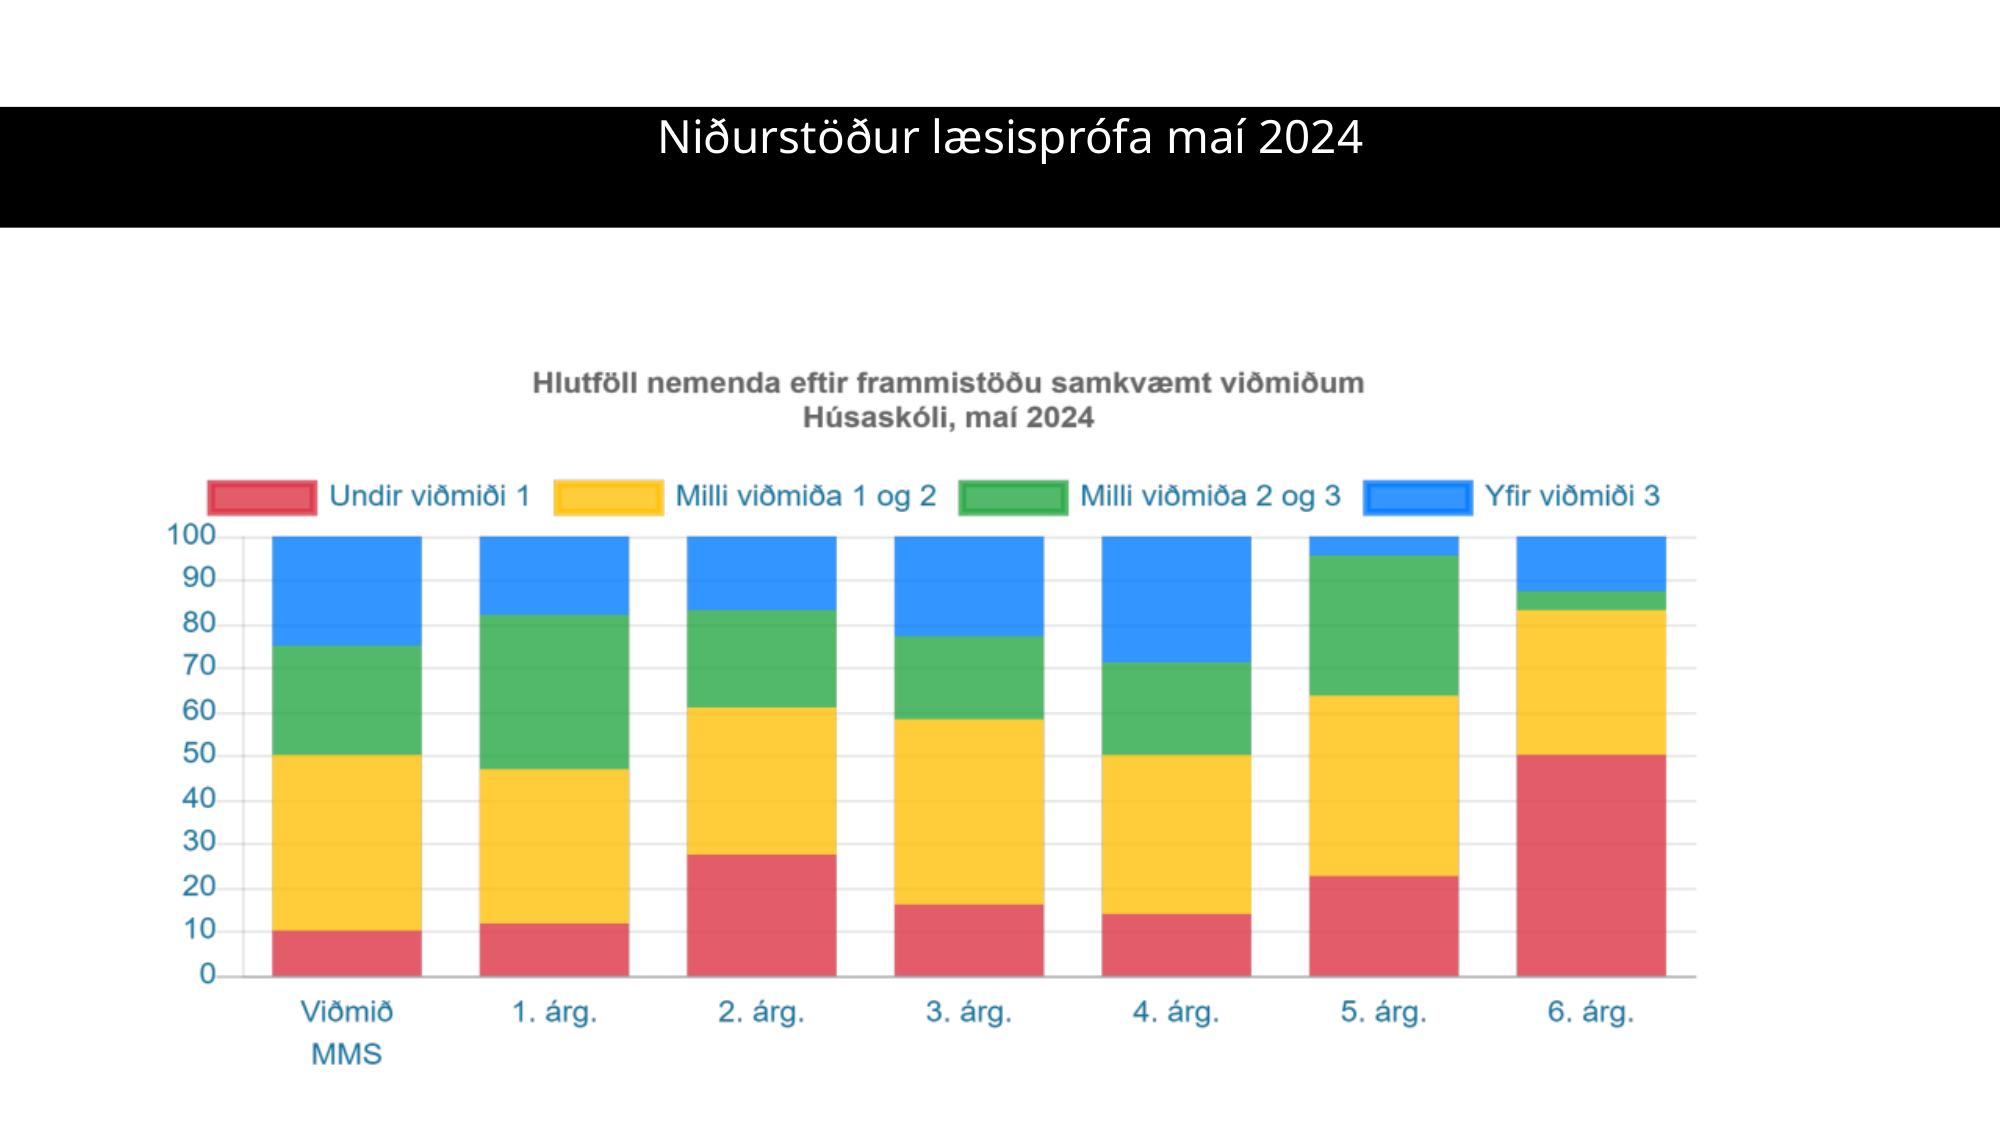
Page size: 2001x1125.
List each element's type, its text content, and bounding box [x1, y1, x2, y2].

title Niðurstöður læsisprófa maí 2024 [91, 105, 1931, 228]
text_box [0, 106, 2000, 229]
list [136, 299, 1751, 1068]
